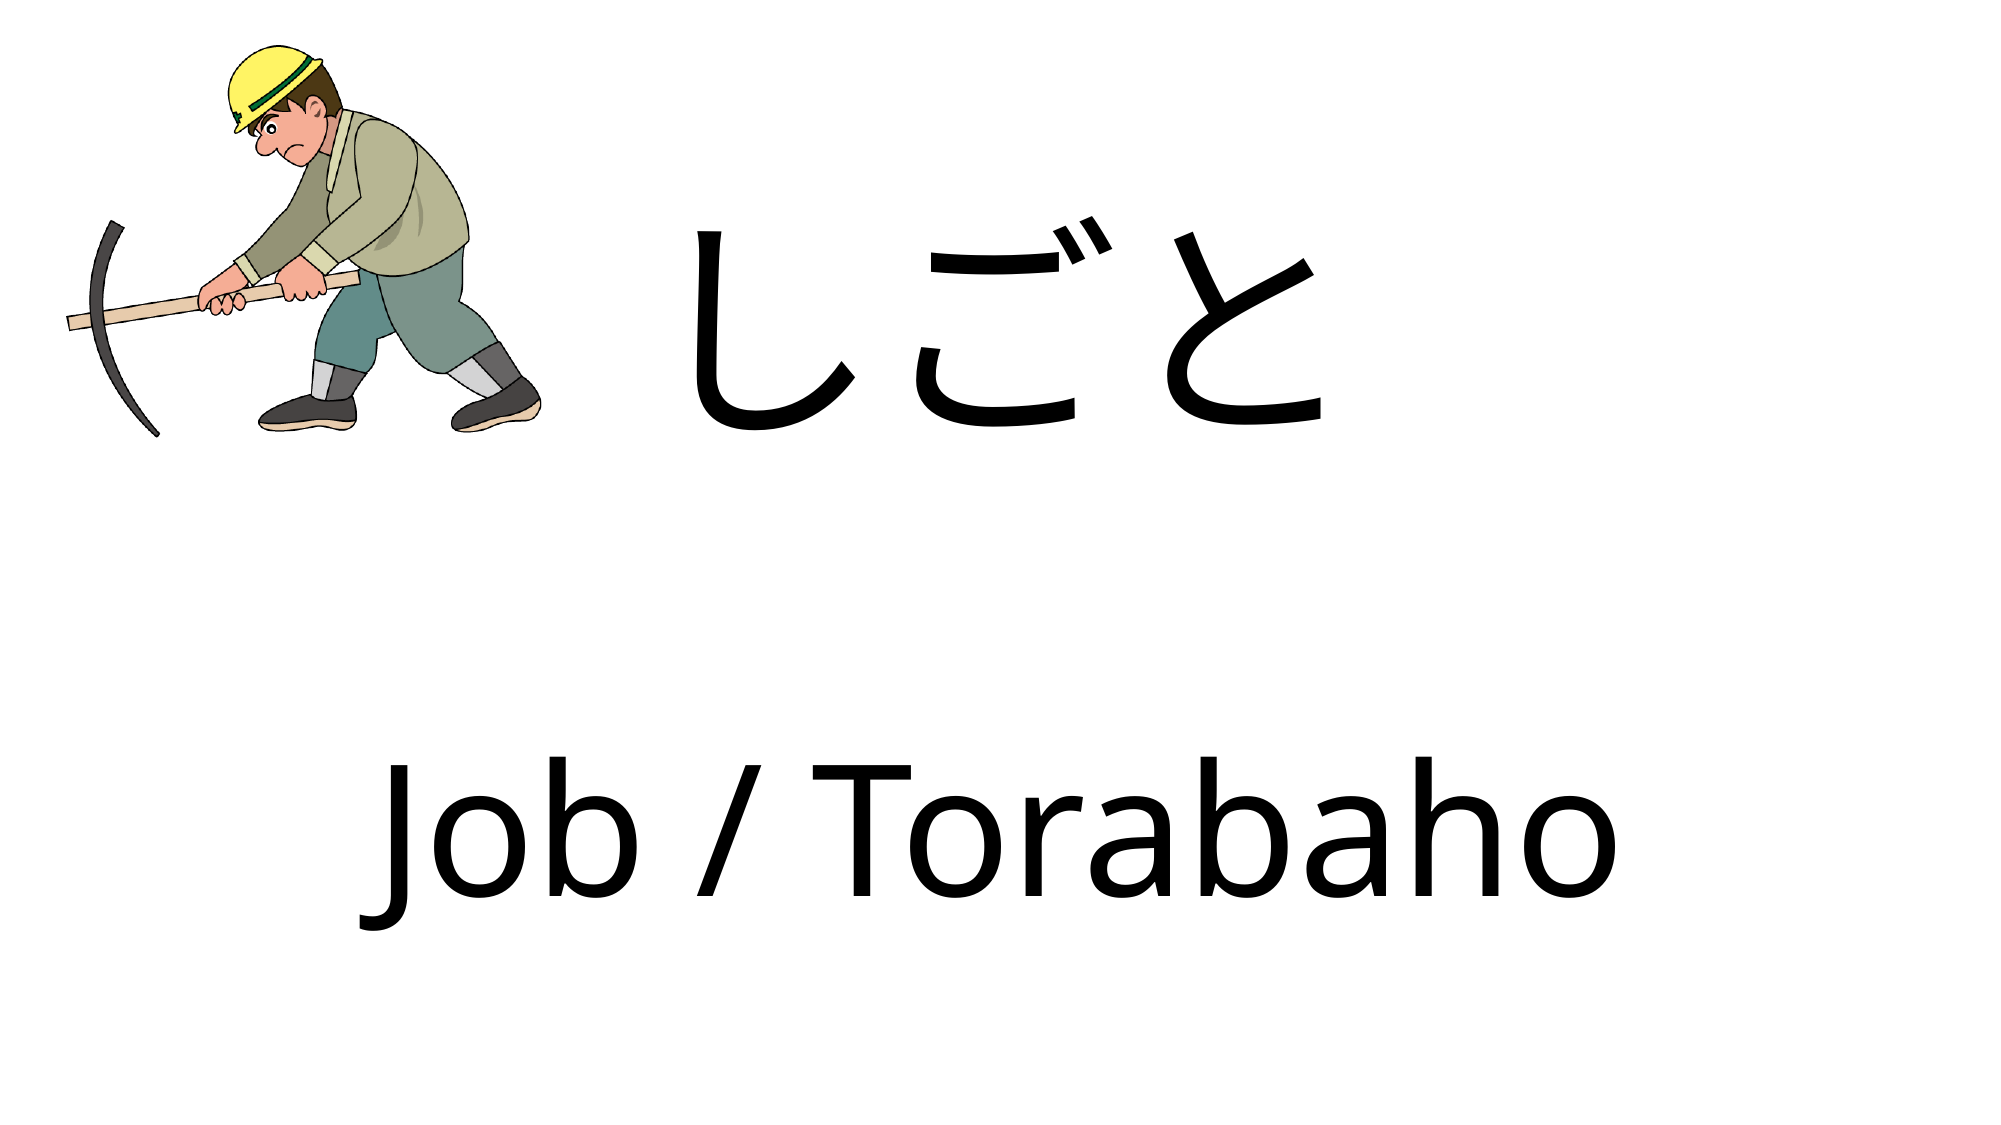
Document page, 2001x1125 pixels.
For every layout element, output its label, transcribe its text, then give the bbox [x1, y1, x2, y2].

picture [66, 45, 542, 438]
subtitle Job / Torabaho [137, 687, 1863, 987]
title しごと [137, 22, 1863, 660]
